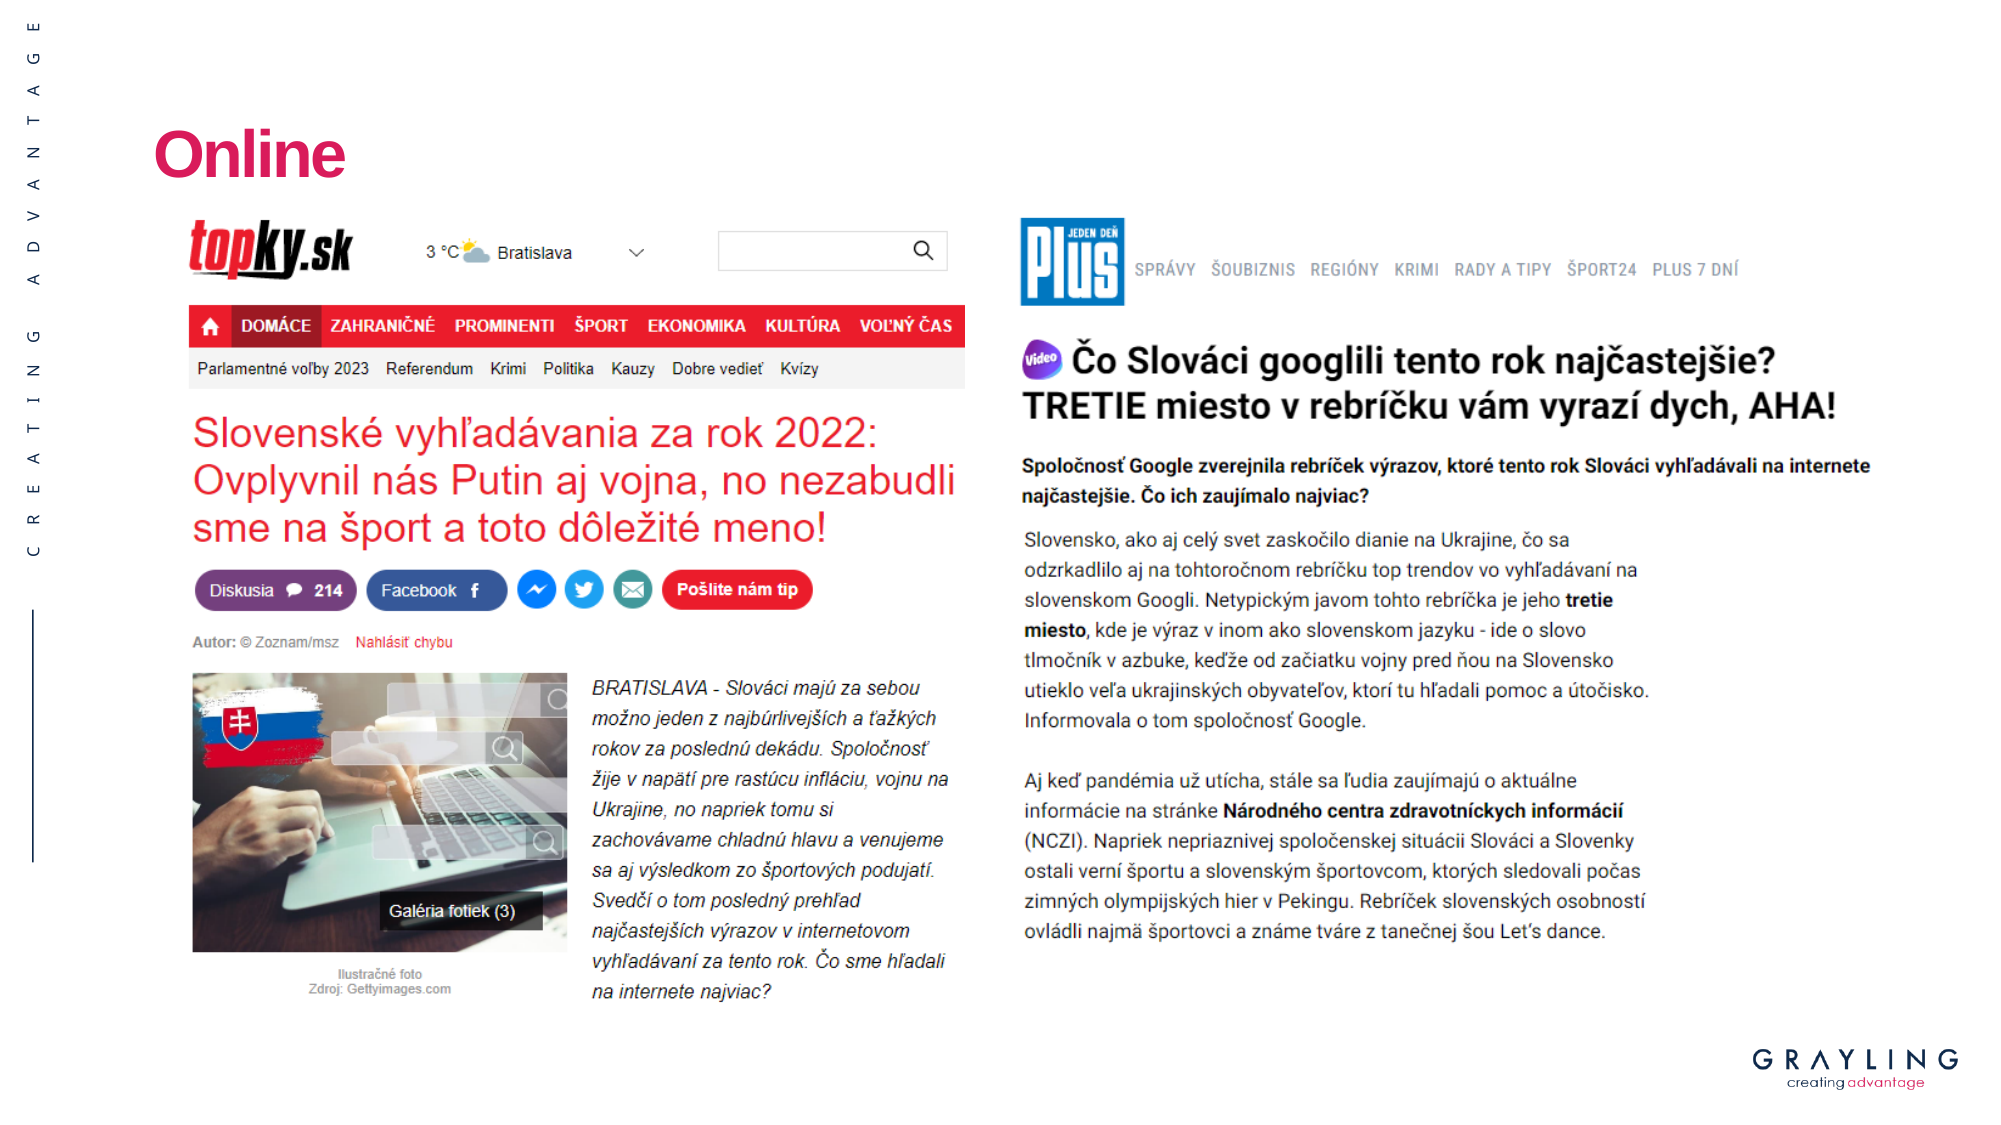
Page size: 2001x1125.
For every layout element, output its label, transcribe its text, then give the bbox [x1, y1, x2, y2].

picture [1738, 1038, 1972, 1098]
picture [1015, 208, 1881, 962]
picture [183, 208, 965, 1014]
title Online [138, 111, 1892, 241]
